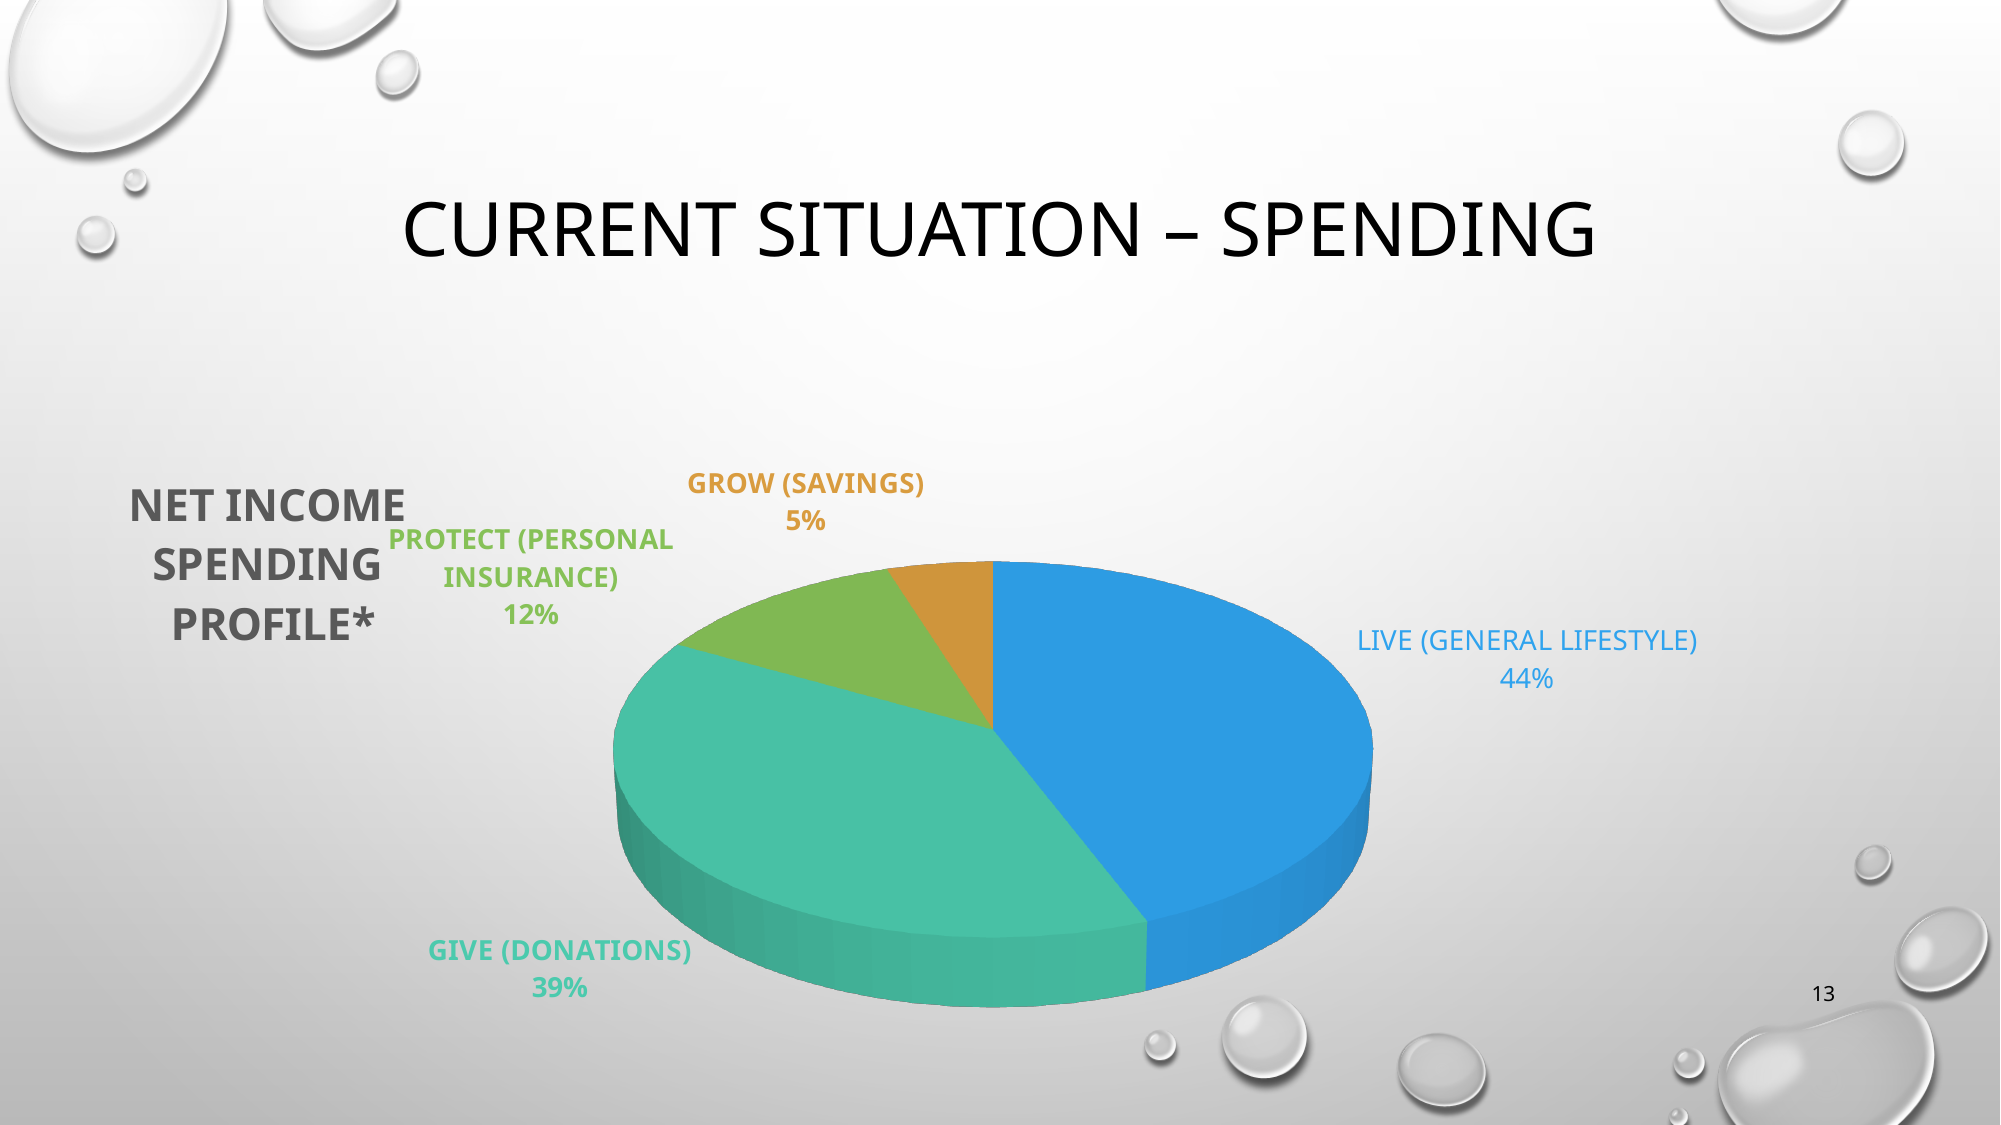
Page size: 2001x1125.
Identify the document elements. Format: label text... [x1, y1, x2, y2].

picture [0, 0, 2000, 1125]
chart [119, 450, 1821, 1073]
slide_number 13 [1825, 965, 1851, 1025]
title CURRENT SITUATION – SPENDING [149, 101, 1851, 364]
